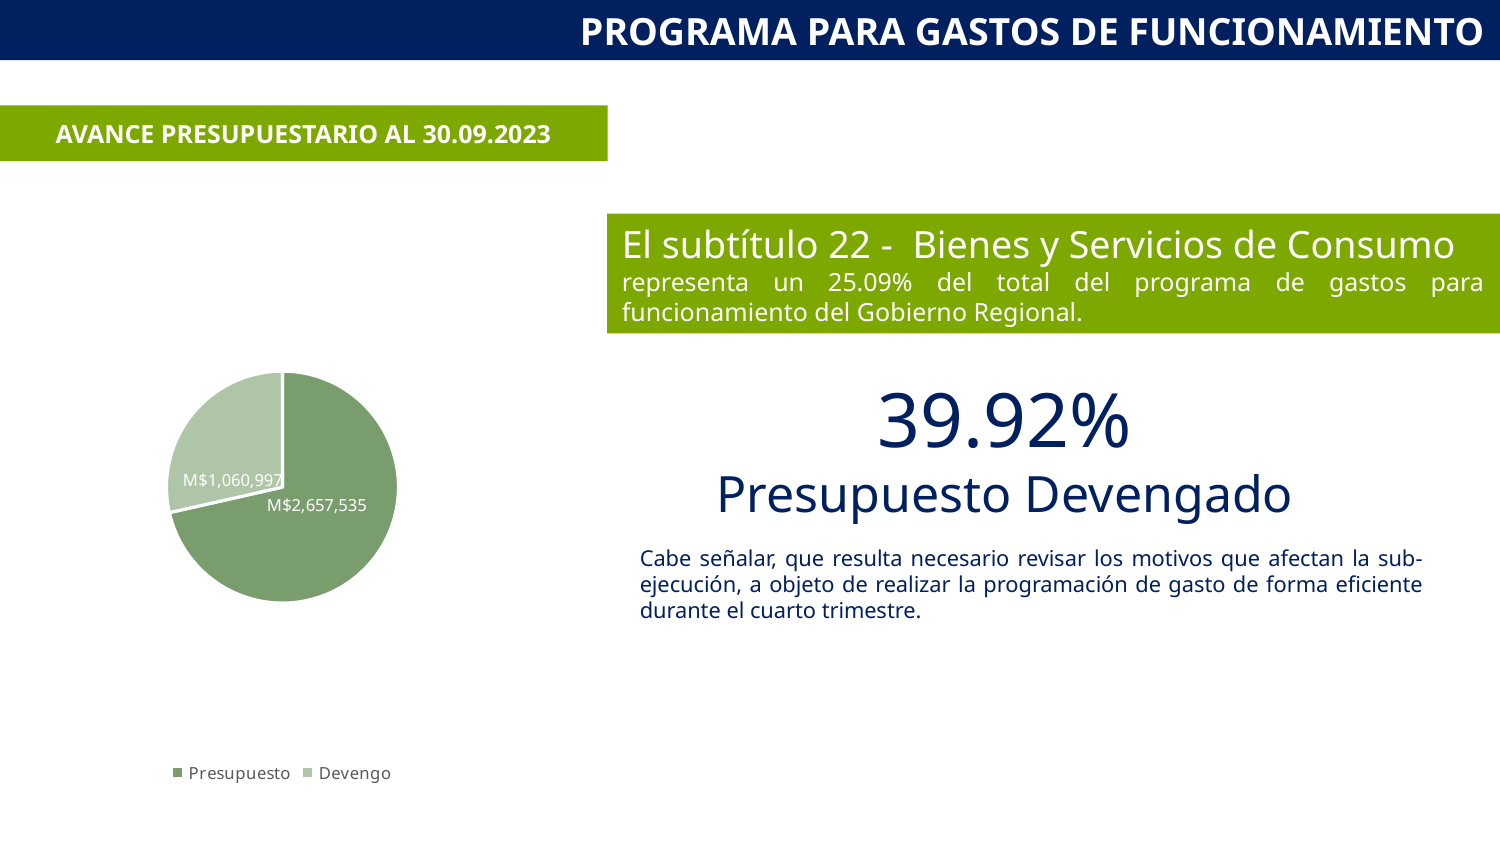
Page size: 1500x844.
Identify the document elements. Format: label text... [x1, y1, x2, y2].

text_box Cabe señalar, que resulta necesario revisar los motivos que afectan la sub-ejecución, a objeto de realizar la programación de gasto de forma eficiente durante el cuarto trimestre. [624, 536, 1439, 631]
chart [0, 240, 566, 791]
text_box El subtítulo 22 - Bienes y Servicios de Consumo representa un 25.09% del total del programa de gastos para funcionamiento del Gobierno Regional. [607, 213, 1500, 334]
text_box AVANCE PRESUPUESTARIO AL 30.09.2023 [0, 103, 610, 163]
text_box 39.92% Presupuesto Devengado [689, 365, 1322, 530]
text_box PROGRAMA PARA GASTOS DE FUNCIONAMIENTO [0, 0, 1500, 61]
